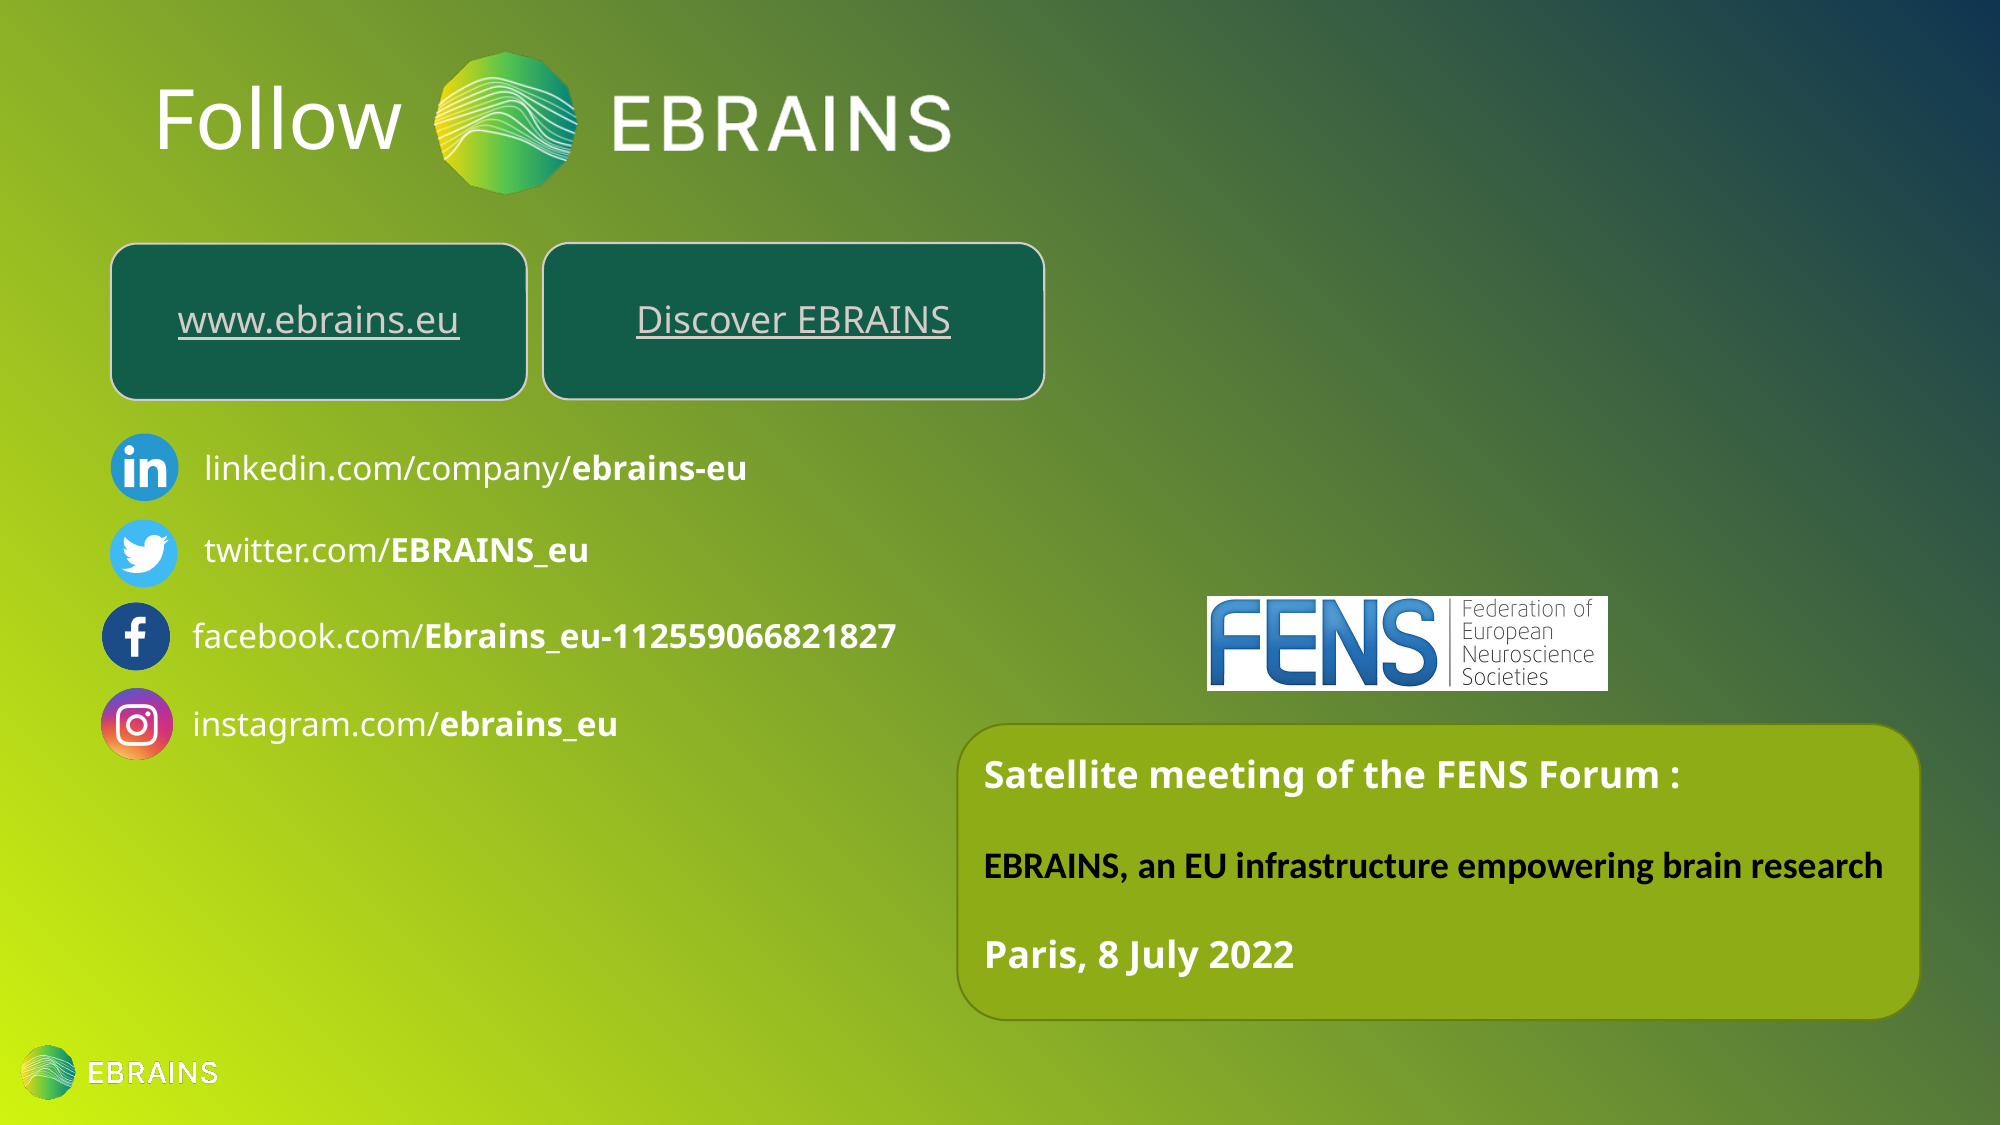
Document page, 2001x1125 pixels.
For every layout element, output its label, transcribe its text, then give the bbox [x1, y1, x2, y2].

text_box [956, 723, 1912, 1005]
picture [109, 519, 178, 588]
title Follow [137, 13, 1863, 231]
picture [110, 433, 179, 502]
picture [101, 688, 174, 760]
text_box instagram.com/ebrains_eu [177, 695, 918, 751]
text_box facebook.com/Ebrains_eu-112559066821827 [177, 608, 918, 663]
picture [101, 600, 171, 672]
text_box Discover EBRAINS [541, 241, 1046, 401]
text_box linkedin.com/company/ebrains-eu [189, 439, 930, 495]
picture [1207, 596, 1608, 691]
text_box twitter.com/EBRAINS_eu [189, 521, 930, 577]
text_box Satellite meeting of the FENS Forum : EBRAINS, an EU infrastructure empowering brain research Paris, 8 July 2022 [969, 743, 1936, 1029]
picture [380, 42, 1027, 206]
text_box www.ebrains.eu [109, 242, 528, 401]
picture [0, 1024, 246, 1121]
